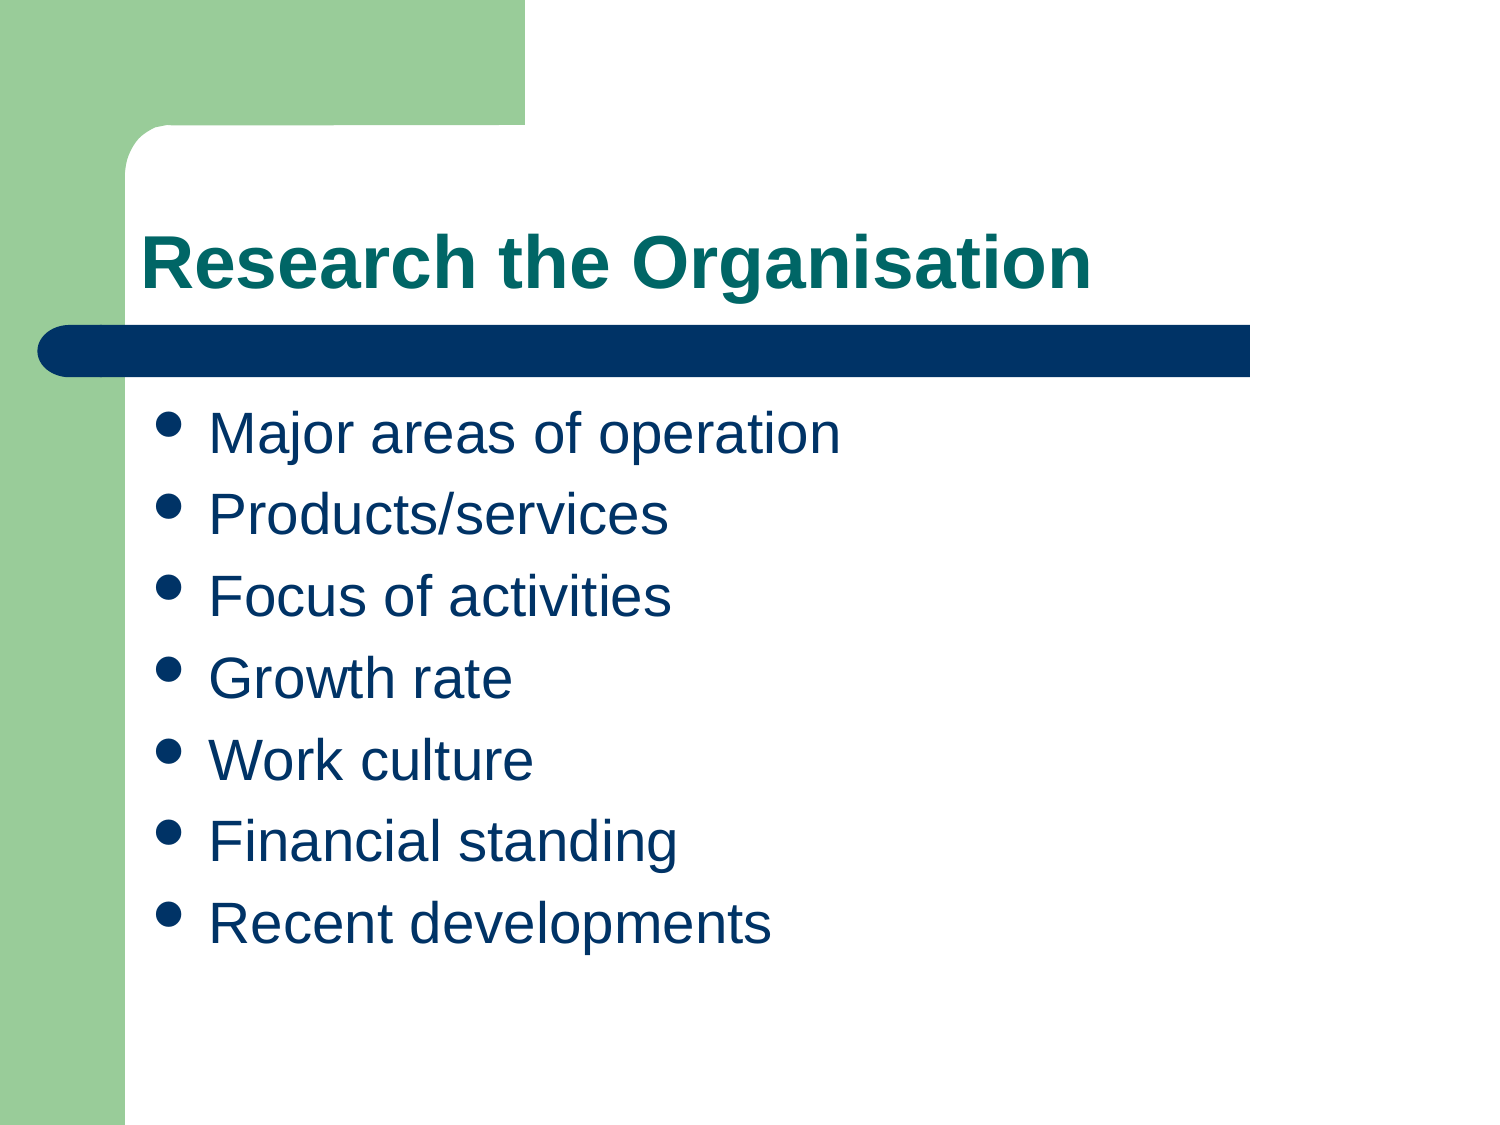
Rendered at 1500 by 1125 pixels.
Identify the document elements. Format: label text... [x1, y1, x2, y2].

title Research the Organisation [125, 125, 1425, 313]
list Major areas of operation Products/services Focus of activities Growth rate Work culture Financial standing Recent developments [137, 387, 1400, 999]
